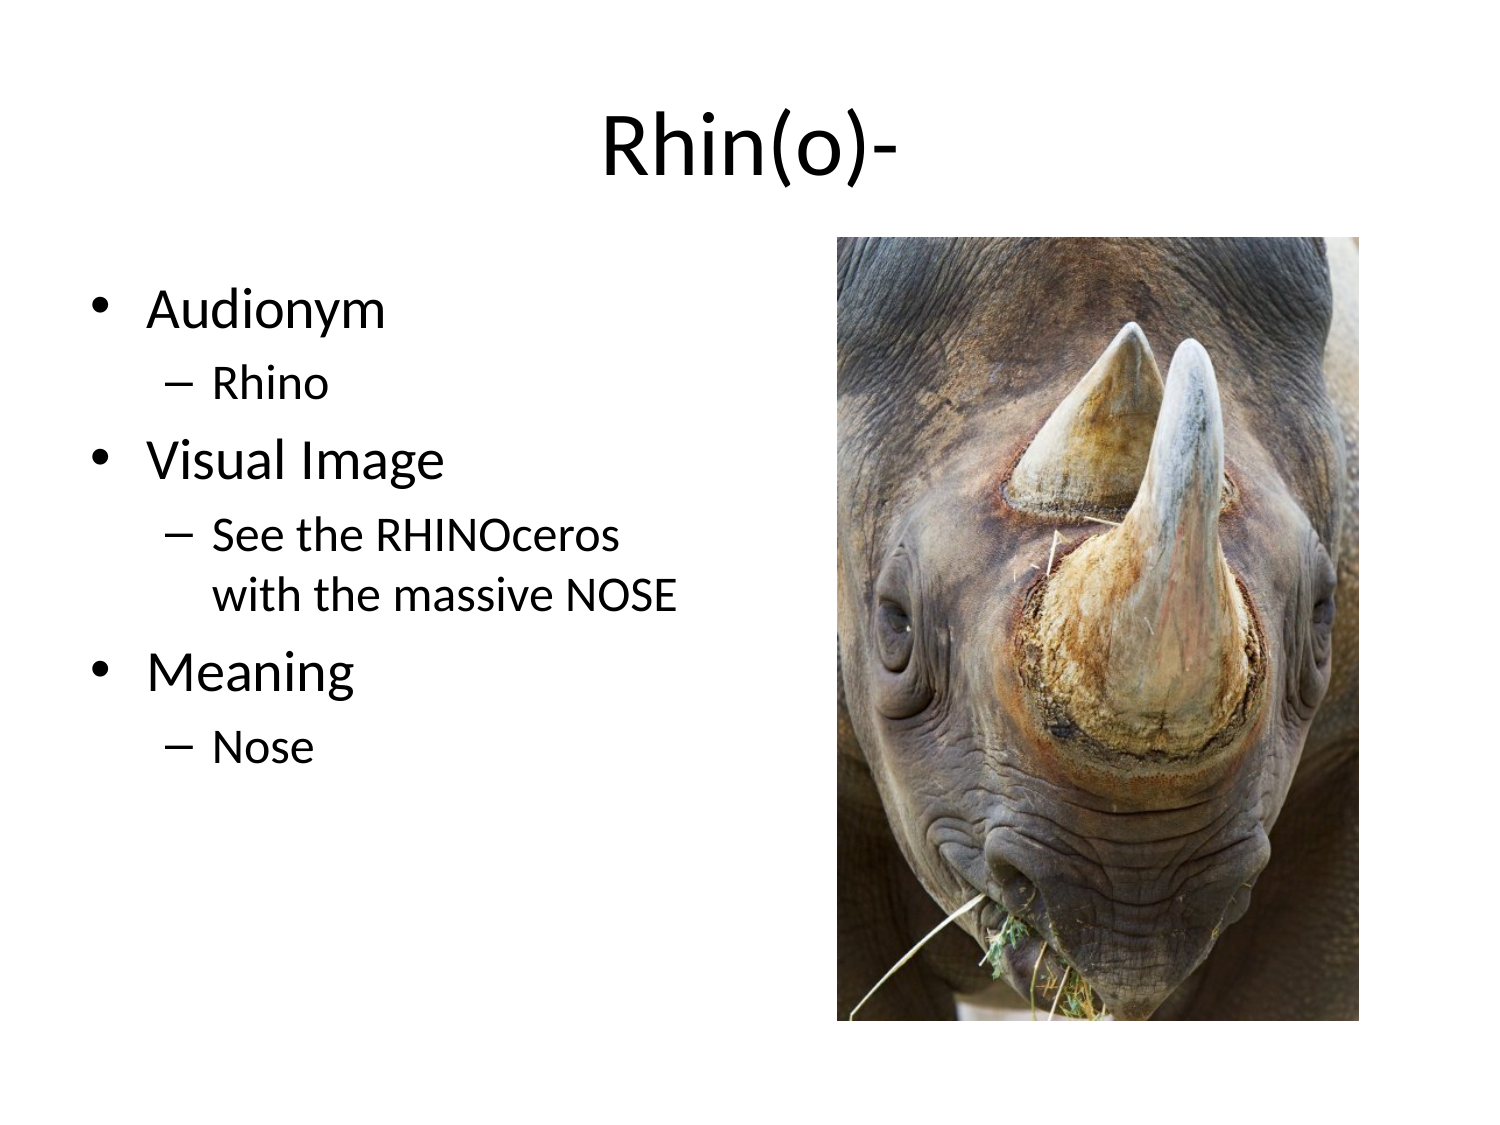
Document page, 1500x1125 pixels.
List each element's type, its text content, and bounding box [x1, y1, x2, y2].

list Audionym Rhino Visual Image See the RHINOceros with the massive NOSE Meaning Nose [75, 262, 738, 1005]
title Rhin(o)- [75, 45, 1425, 233]
picture [837, 237, 1360, 1021]
